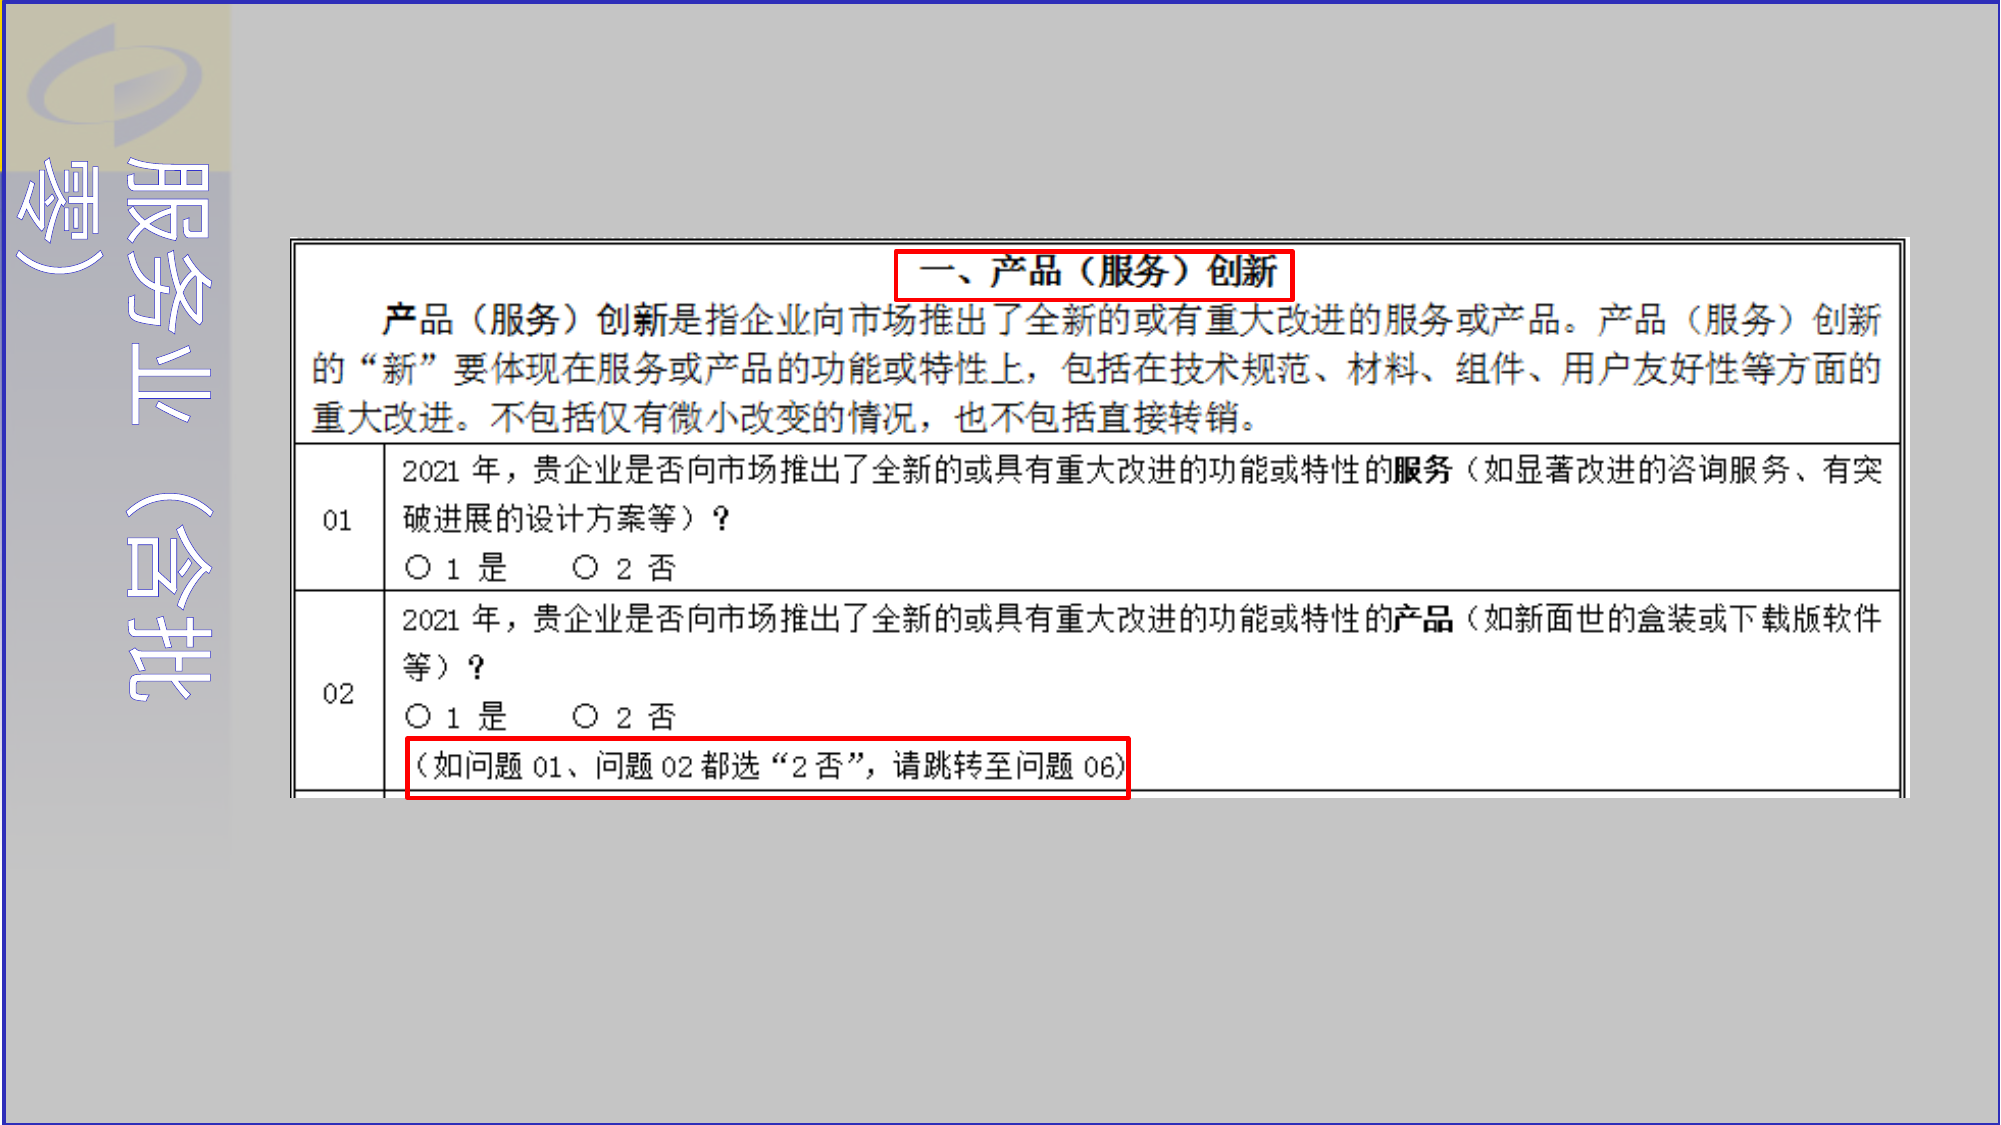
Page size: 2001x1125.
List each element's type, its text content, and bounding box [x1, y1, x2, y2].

picture [290, 237, 1910, 799]
text_box 服务业（含批零） [92, 139, 234, 896]
text_box [2, 0, 2000, 1125]
